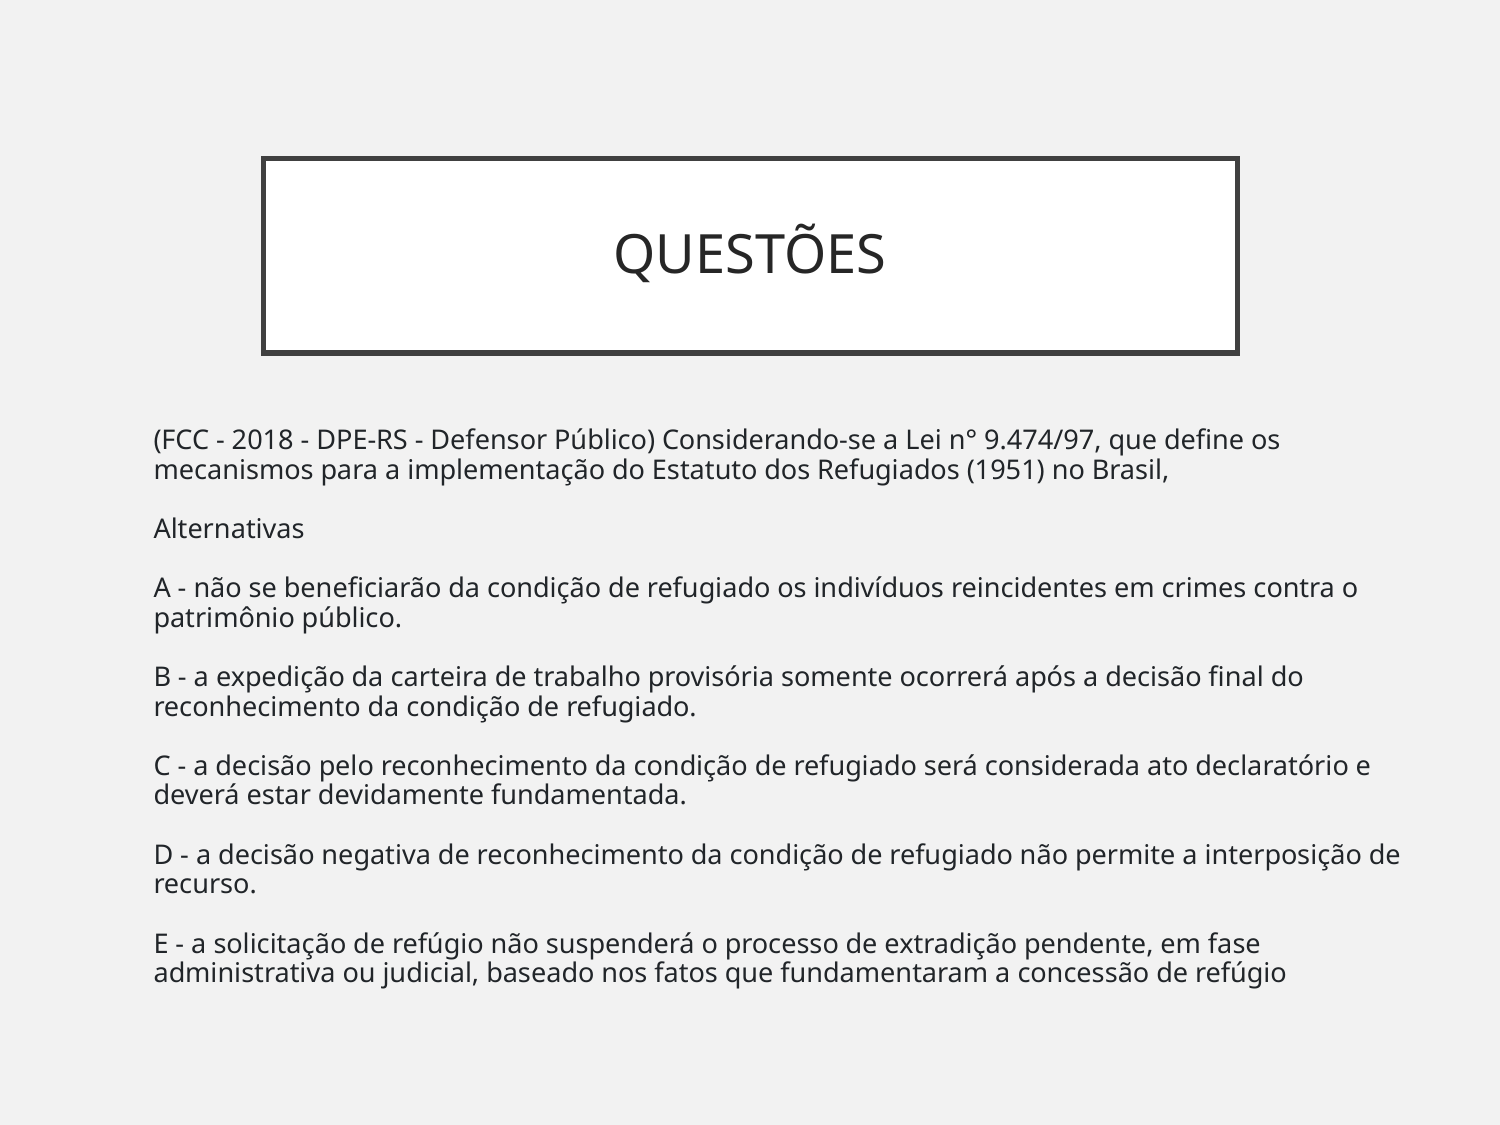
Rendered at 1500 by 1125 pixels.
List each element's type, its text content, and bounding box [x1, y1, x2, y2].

text_box QUESTÕES [263, 158, 1238, 353]
text_box (FCC - 2018 - DPE-RS - Defensor Público) Considerando-se a Lei n° 9.474/97, que define os mecanismos para a implementação do Estatuto dos Refugiados (1951) no Brasil, Alternativas A - não se beneficiarão da condição de refugiado os indivíduos reincidentes em crimes contra o patrimônio público. B - a expedição da carteira de trabalho provisória somente ocorrerá após a decisão final do reconhecimento da condição de refugiado. C - a decisão pelo reconhecimento da condição de refugiado será considerada ato declaratório e deverá estar devidamente fundamentada. D - a decisão negativa de reconhecimento da condição de refugiado não permite a interposição de recurso. E - a solicitação de refúgio não suspenderá o processo de extradição pendente, em fase administrativa ou judicial, baseado nos fatos que fundamentaram a concessão de refúgio [153, 366, 1418, 1125]
